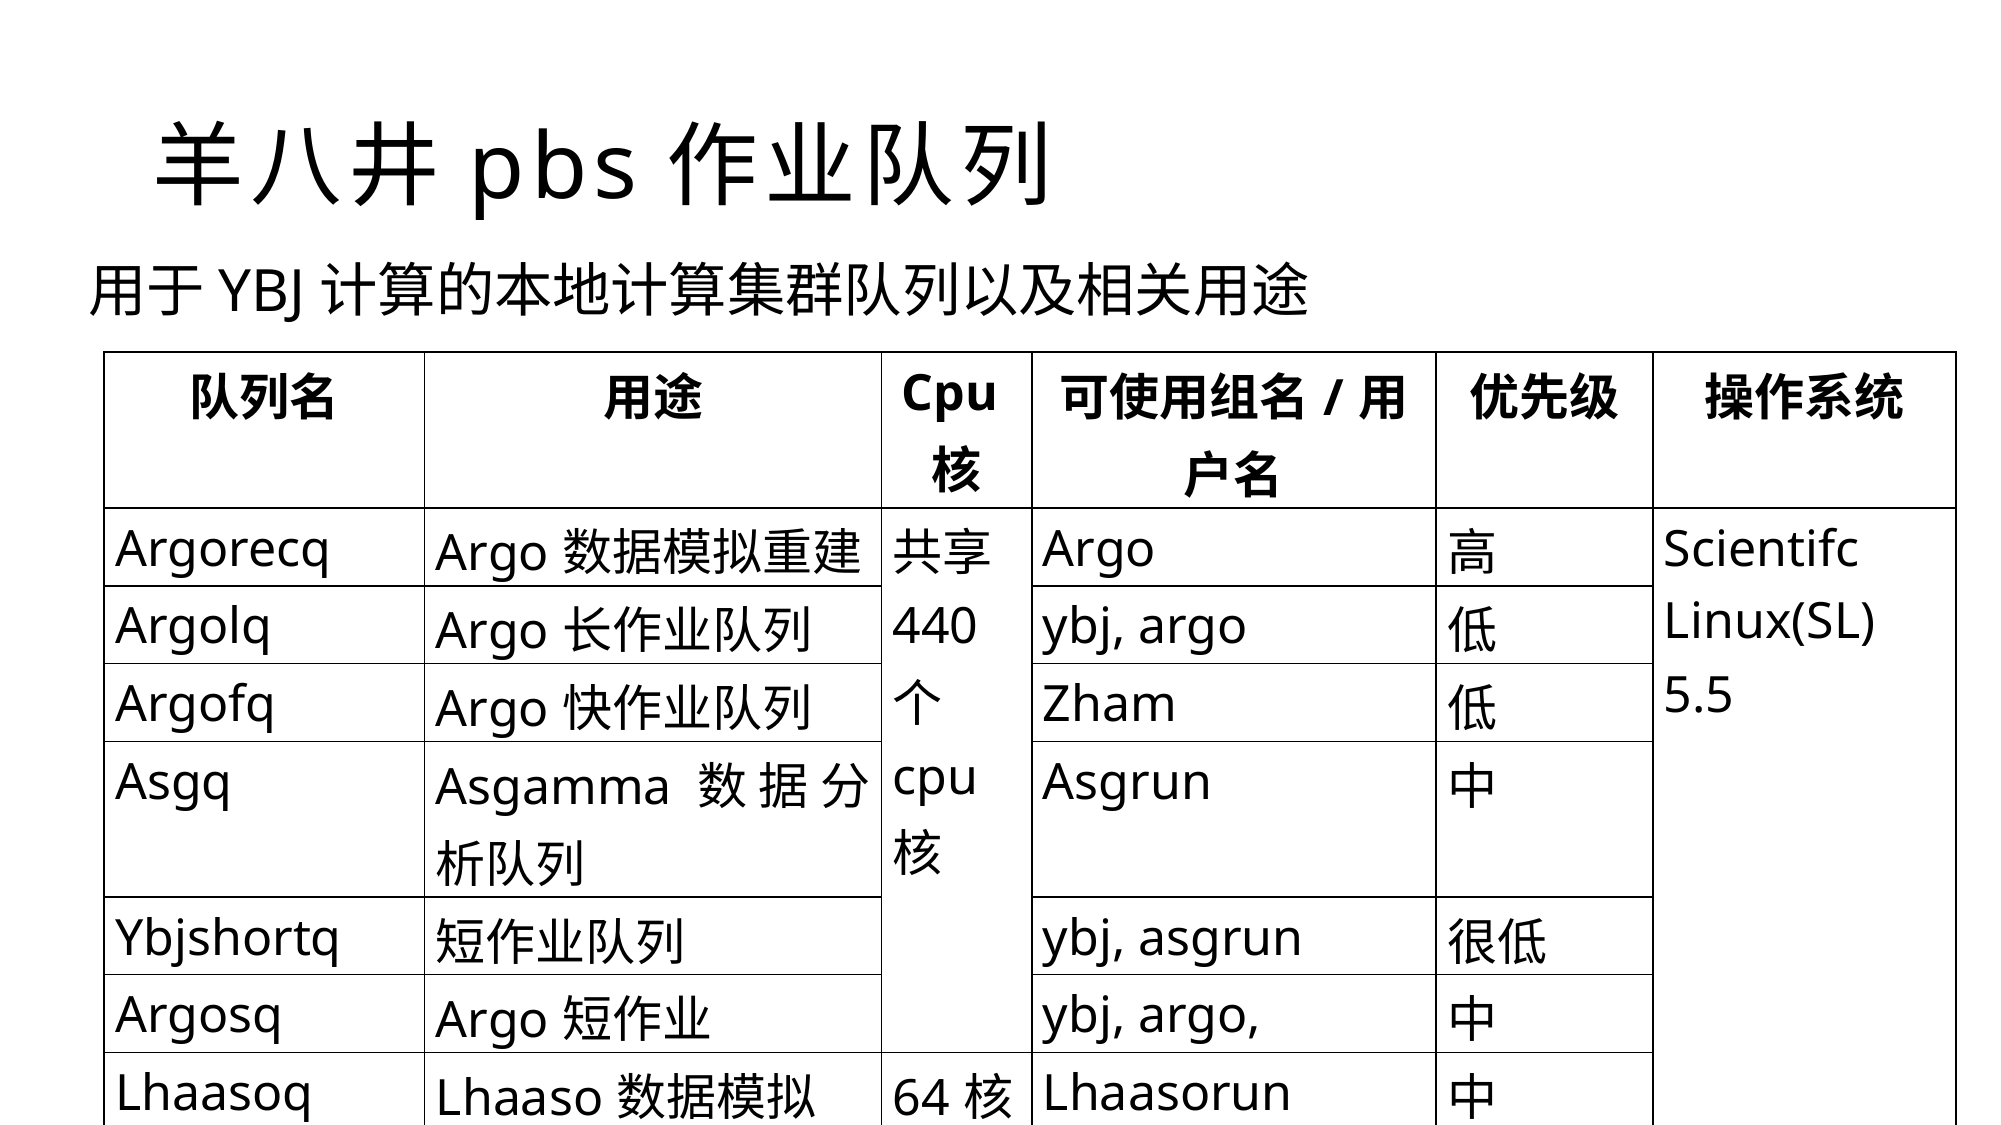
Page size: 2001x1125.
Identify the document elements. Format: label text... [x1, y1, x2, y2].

table_cell 高 [1437, 509, 1652, 585]
table_cell Argolq [105, 587, 424, 663]
table_cell ybj, asgrun [1033, 898, 1435, 974]
table_cell Argo长作业队列 [425, 587, 881, 663]
table_cell Argo短作业 [425, 975, 881, 1052]
table_cell Argo数据模拟重建 [425, 509, 881, 585]
table_cell ybj, argo, [1033, 975, 1435, 1052]
table_header 操作系统 [1654, 353, 1955, 507]
list 用于YBJ计算的本地计算集群队列以及相关用途 [73, 232, 1799, 946]
table_cell Lhaaso数据模拟 [425, 1053, 881, 1125]
table_cell Asgq [105, 742, 424, 896]
table_cell 64核 [882, 1053, 1031, 1125]
table_cell 低 [1437, 664, 1652, 741]
table_cell Argo [1033, 509, 1435, 585]
table_cell Argosq [105, 975, 424, 1052]
table_cell Argorecq [105, 509, 424, 585]
table_cell 中 [1437, 742, 1652, 896]
table_header Cpu核 [882, 353, 1031, 507]
table_cell 短作业队列 [425, 898, 881, 974]
title 羊八井pbs作业队列 [137, 59, 1863, 278]
table_header 优先级 [1437, 353, 1652, 507]
table_header 队列名 [105, 353, 424, 507]
table_cell Argo快作业队列 [425, 664, 881, 741]
table_cell Asgamma数据分析队列 [425, 742, 881, 896]
table_header 用途 [425, 353, 881, 507]
table_cell 中 [1437, 975, 1652, 1052]
table_cell 共享440个cpu核 [882, 509, 1031, 1052]
table_cell Argofq [105, 664, 424, 741]
table_cell 低 [1437, 587, 1652, 663]
table_cell 中 [1437, 1053, 1652, 1125]
table_cell 很低 [1437, 898, 1652, 974]
table_cell Ybjshortq [105, 898, 424, 974]
table_header 可使用组名/用户名 [1033, 353, 1435, 507]
table_cell Scientifc Linux(SL) 5.5 [1654, 509, 1955, 1125]
table_cell Lhaasoq [105, 1053, 424, 1125]
table_cell Zham [1033, 664, 1435, 741]
table_cell ybj, argo [1033, 587, 1435, 663]
table_cell Asgrun [1033, 742, 1435, 896]
table_cell Lhaasorun [1033, 1053, 1435, 1125]
